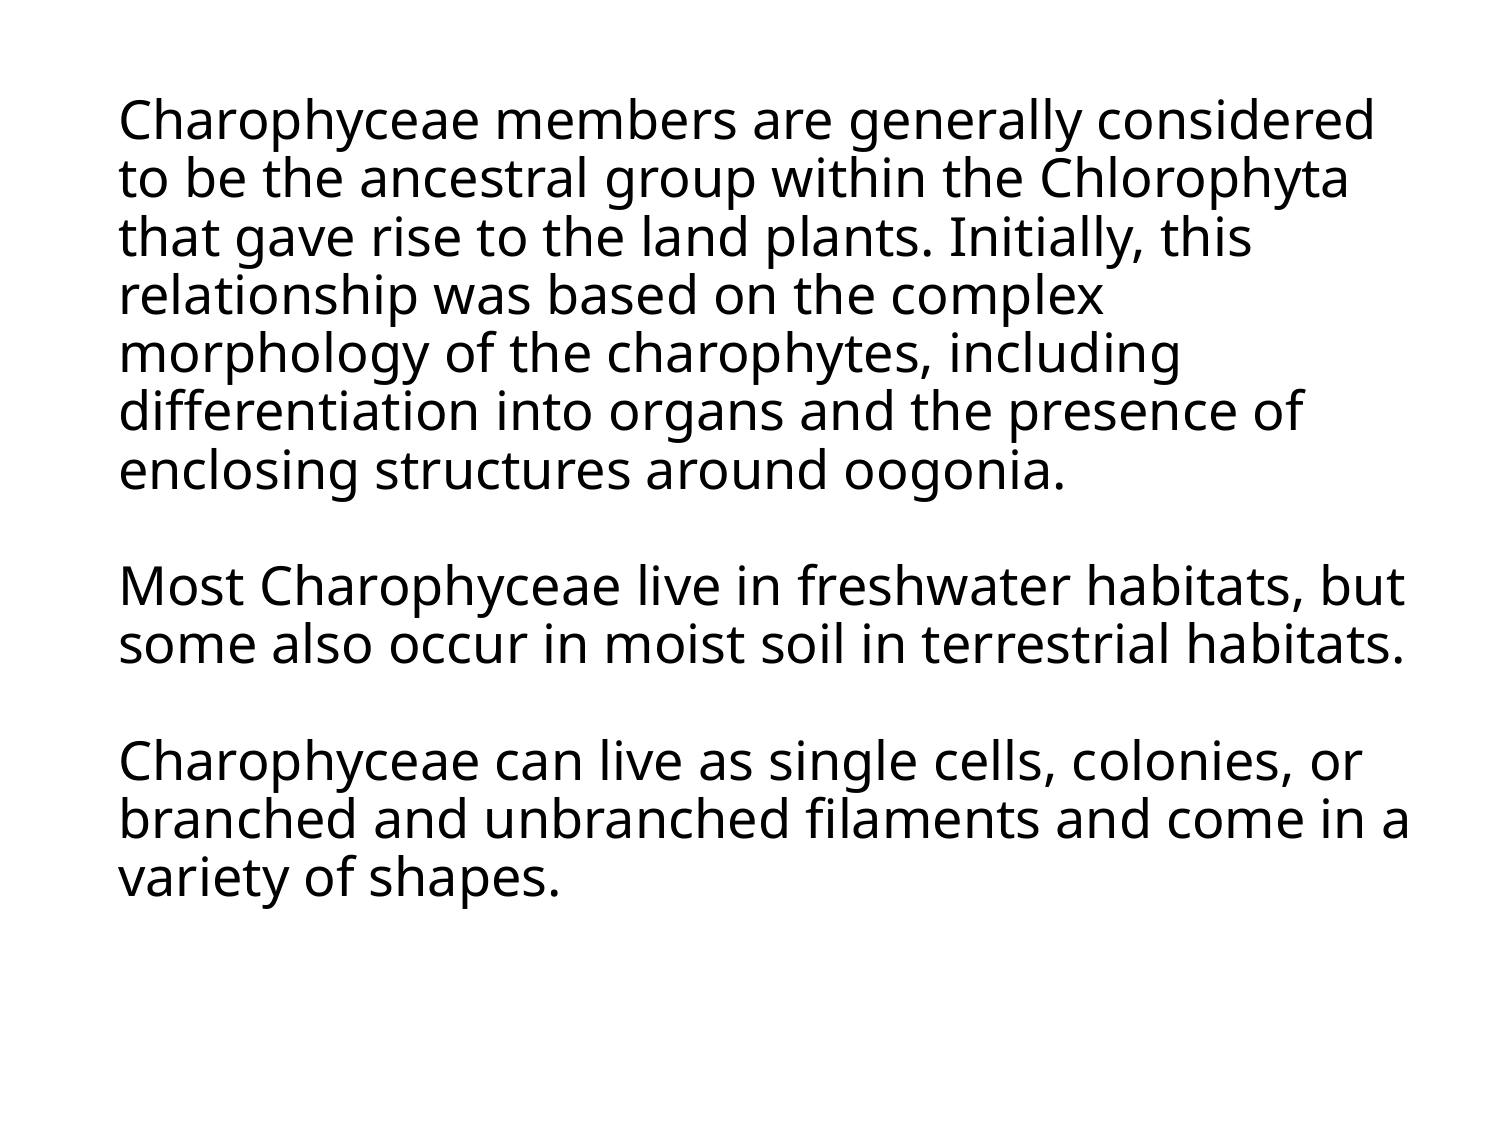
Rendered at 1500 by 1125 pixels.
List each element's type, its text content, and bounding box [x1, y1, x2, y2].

title Charophyceae members are generally considered to be the ancestral group within the Chlorophyta that gave rise to the land plants. Initially, this relationship was based on the complex morphology of the charophytes, including differentiation into organs and the presence of enclosing structures around oogonia. Most Charophyceae live in freshwater habitats, but some also occur in moist soil in terrestrial habitats. Charophyceae can live as single cells, colonies, or branched and unbranched filaments and come in a variety of shapes. [103, 59, 1444, 1021]
